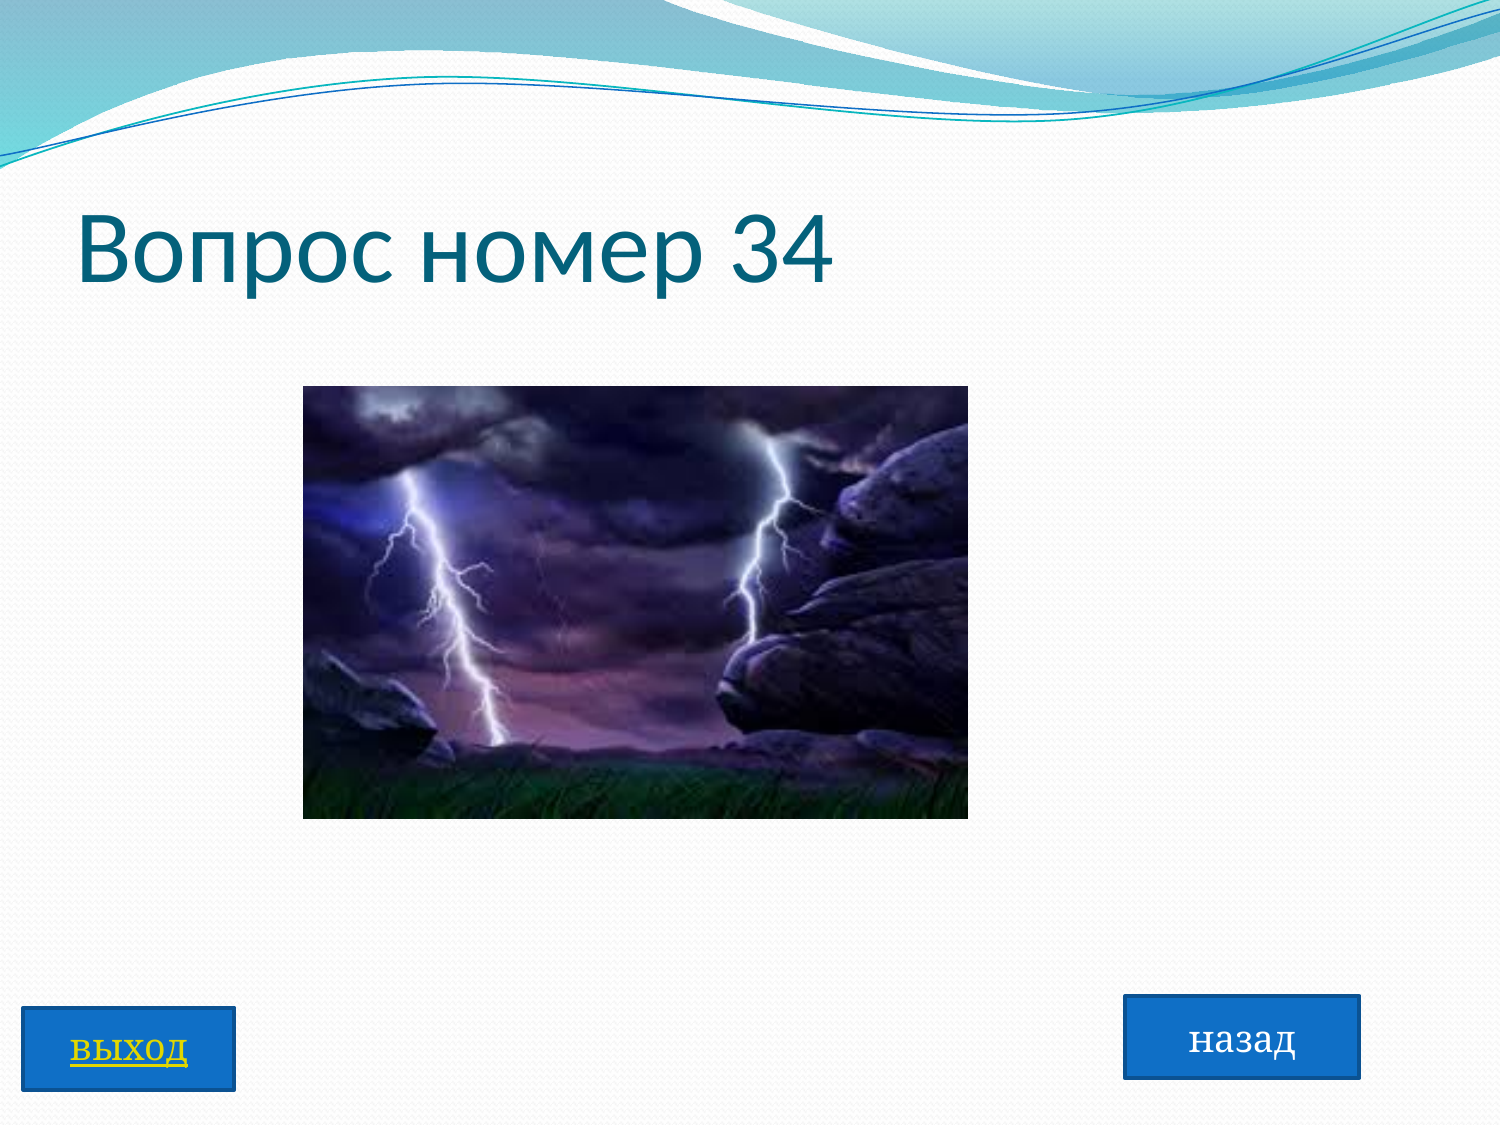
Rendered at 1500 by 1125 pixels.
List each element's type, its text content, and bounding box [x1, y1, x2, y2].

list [303, 386, 968, 820]
title Вопрос номер 34 [75, 115, 1425, 303]
text_box выход [21, 1006, 236, 1092]
text_box назад [1123, 994, 1361, 1080]
